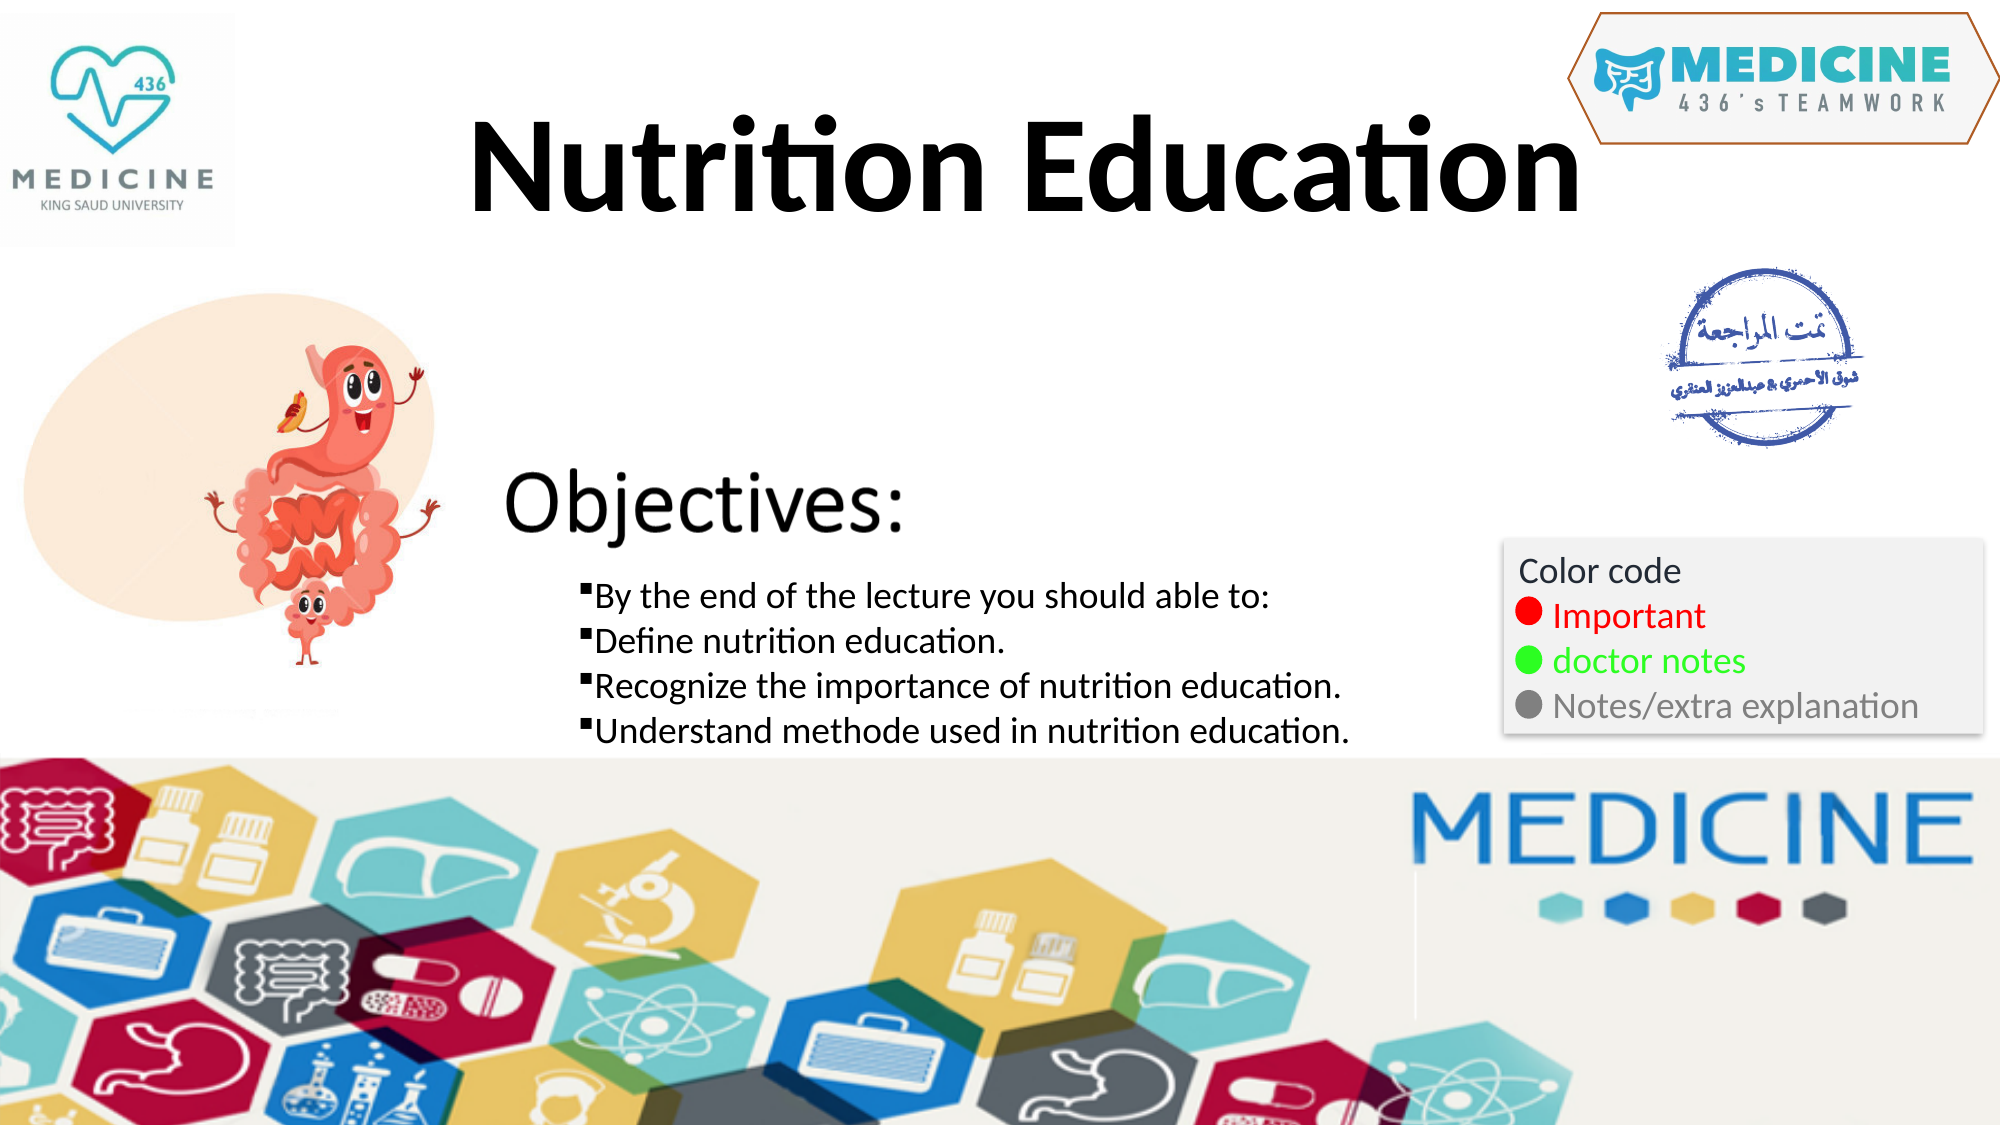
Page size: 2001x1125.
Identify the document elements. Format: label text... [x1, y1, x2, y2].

text_box [1515, 645, 1543, 675]
text_box By the end of the lecture you should able to: Define nutrition education. Recognize the importance of nutrition education. Understand methode used in nutrition education. [562, 615, 1405, 753]
picture [0, 753, 2000, 1125]
subtitle Nutrition Education [315, 85, 1768, 397]
picture [0, 13, 2000, 732]
text_box [1515, 615, 1542, 626]
text_box Color code Important doctor notes Notes/extra explanation [1503, 615, 1984, 734]
text_box [1567, 12, 2000, 145]
text_box [1515, 689, 1543, 719]
